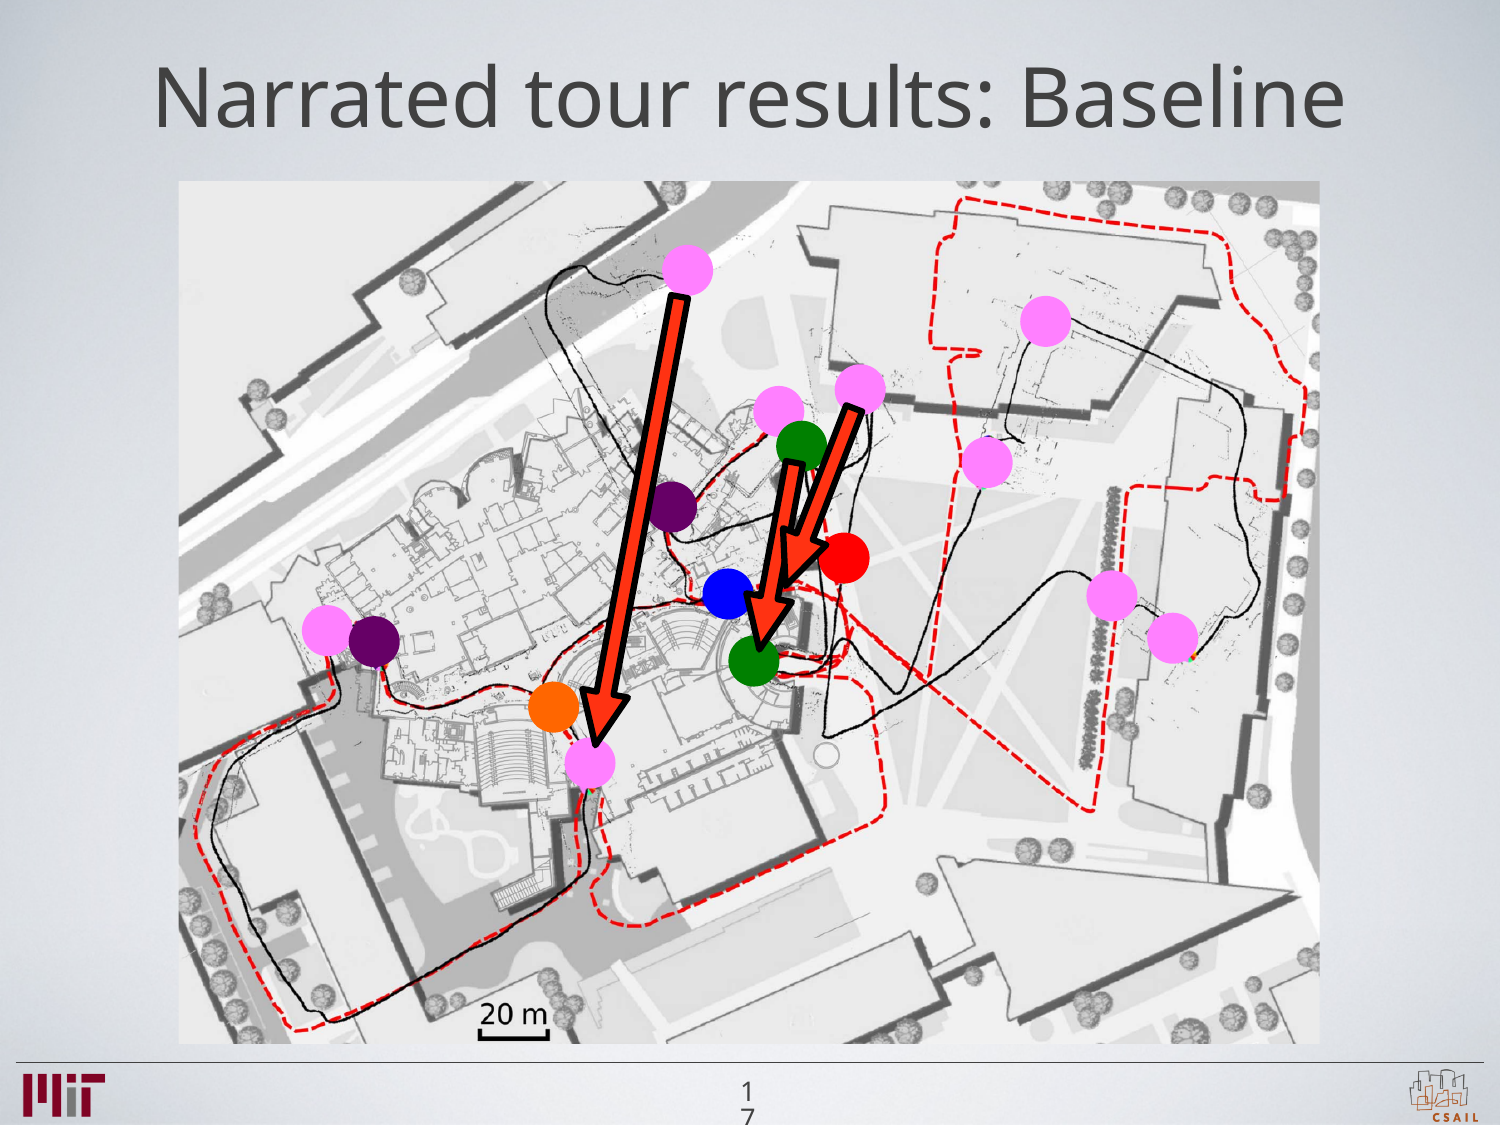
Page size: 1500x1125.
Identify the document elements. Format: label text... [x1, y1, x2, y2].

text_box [178, 181, 1320, 1045]
title Narrated tour results: Baseline [41, 24, 1459, 163]
picture [0, 0, 1500, 1125]
slide_number 17 [729, 1069, 770, 1111]
